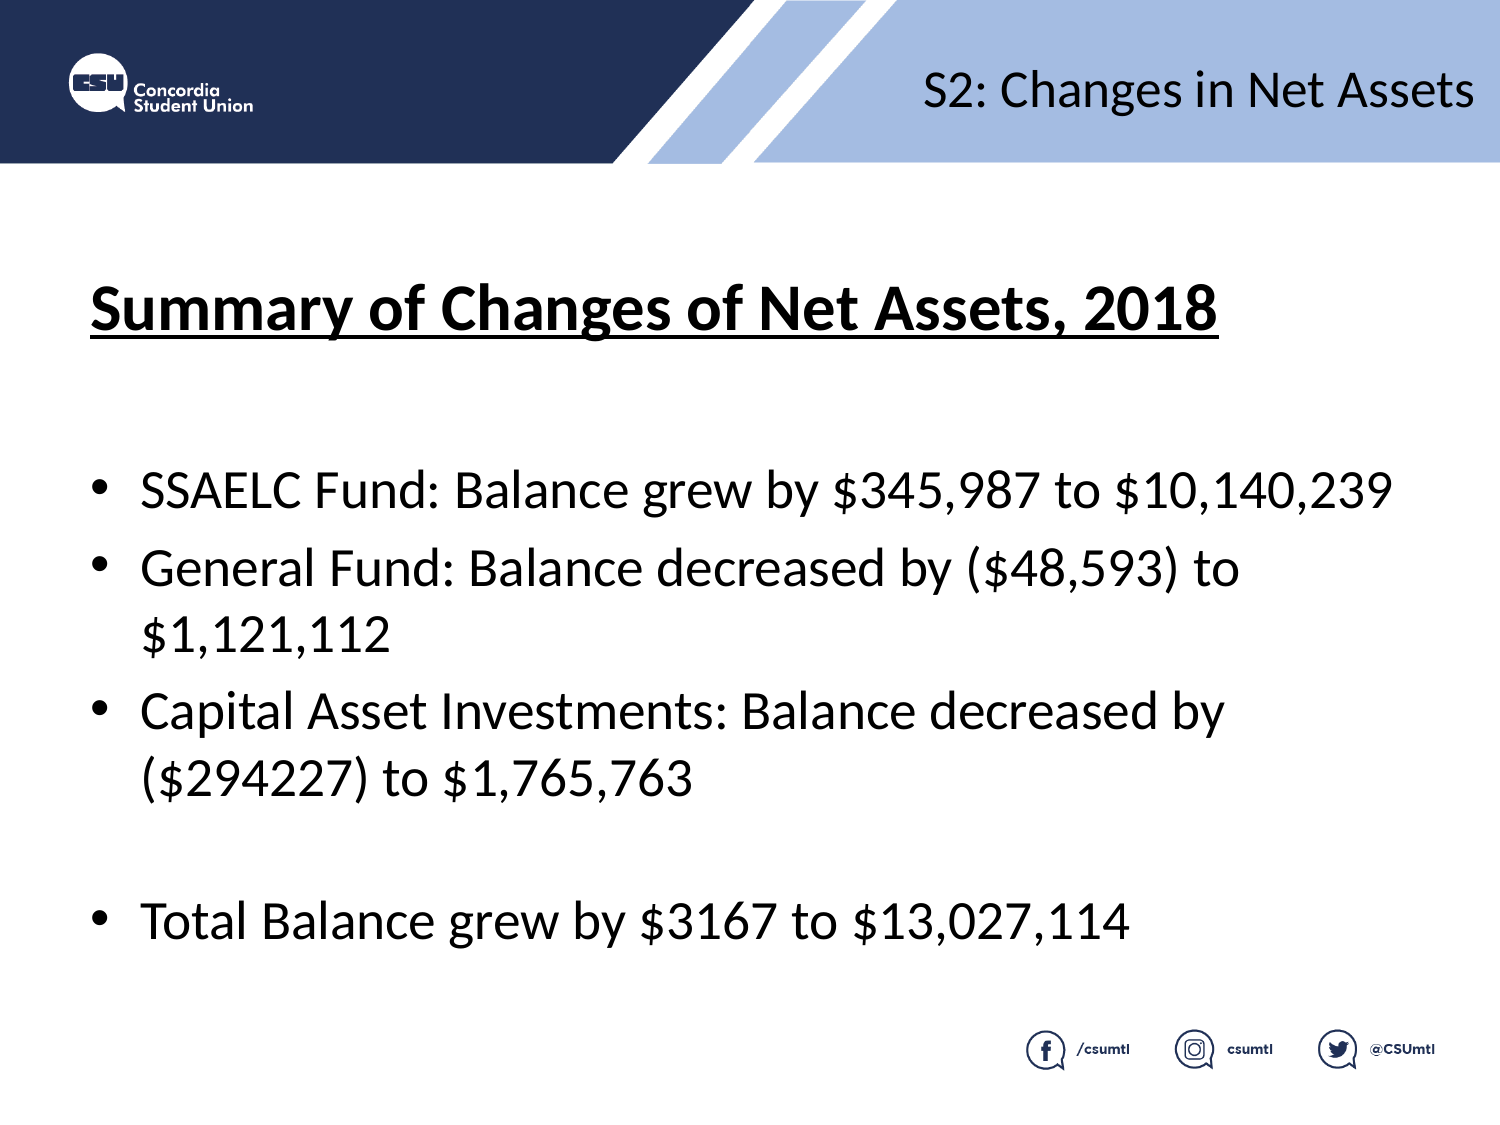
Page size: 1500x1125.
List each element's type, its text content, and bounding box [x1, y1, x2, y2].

list SSAELC Fund: Balance grew by $345,987 to $10,140,239 General Fund: Balance decreased by ($48,593) to $1,121,112 Capital Asset Investments: Balance decreased by ($294227) to $1,765,763 Total Balance grew by $3167 to $13,027,114 [75, 445, 1425, 1027]
picture [0, 0, 1500, 1125]
title Summary of Changes of Net Assets, 2018 [75, 209, 1425, 398]
text_box S2: Changes in Net Assets [899, 18, 1500, 153]
